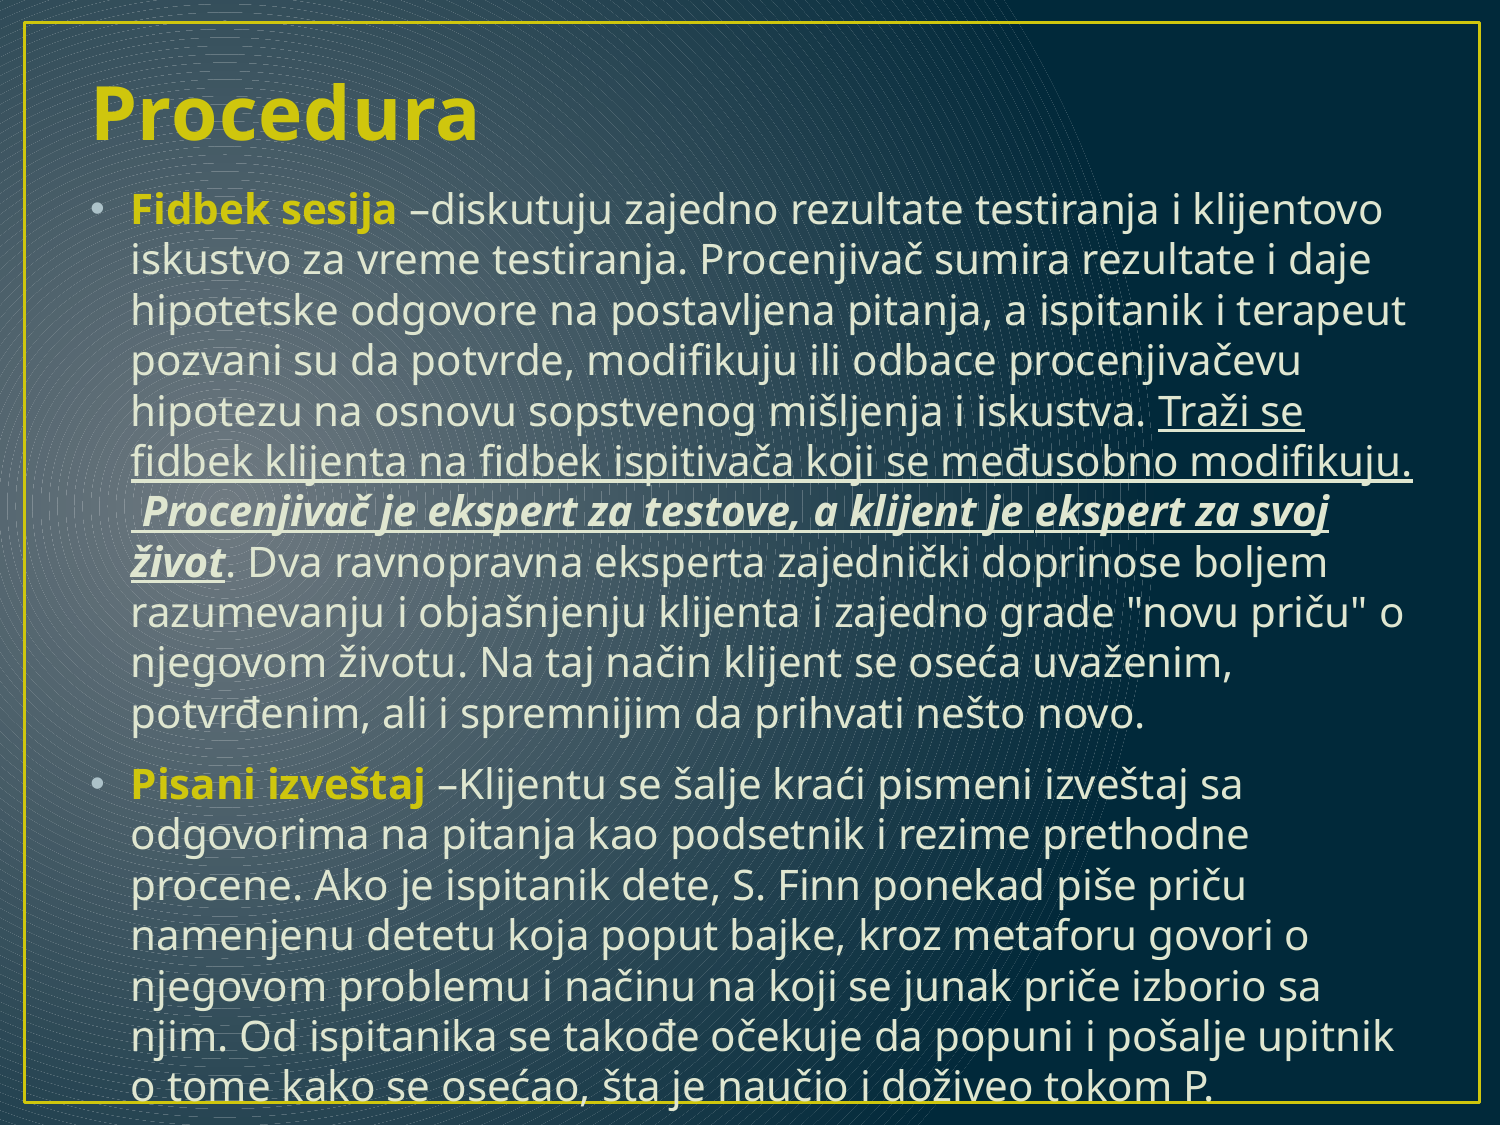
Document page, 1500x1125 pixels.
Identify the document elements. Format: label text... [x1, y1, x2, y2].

title Procedura [75, 45, 1425, 163]
list Fidbek sesija –diskutuju zajedno rezultate testiranja i klijentovo iskustvo za vreme testiranja. Procenjivač sumira rezultate i daje hipotetske odgovore na postavljena pitanja, a ispitanik i terapeut pozvani su da potvrde, modifikuju ili odbace procenjivačevu hipotezu na osnovu sopstvenog mišljenja i iskustva. Traži se fidbek klijenta na fidbek ispitivača koji se međusobno modifikuju. Procenjivač je ekspert za testove, a klijent je ekspert za svoj život. Dva ravnopravna eksperta zajednički doprinose boljem razumevanju i objašnjenju klijenta i zajedno grade "novu priču" o njegovom životu. Na taj način klijent se oseća uvaženim, potvrđenim, ali i spremnijim da prihvati nešto novo. Pisani izveštaj –Klijentu se šalje kraći pismeni izveštaj sa odgovorima na pitanja kao podsetnik i rezime prethodne procene. Ako je ispitanik dete, S. Finn ponekad piše priču namenjenu detetu koja poput bajke, kroz metaforu govori o njegovom problemu i načinu na koji se junak priče izborio sa njim. Od ispitanika se takođe očekuje da popuni i pošalje upitnik o tome kako se osećao, šta je naučio i doživeo tokom P. [75, 174, 1438, 1125]
